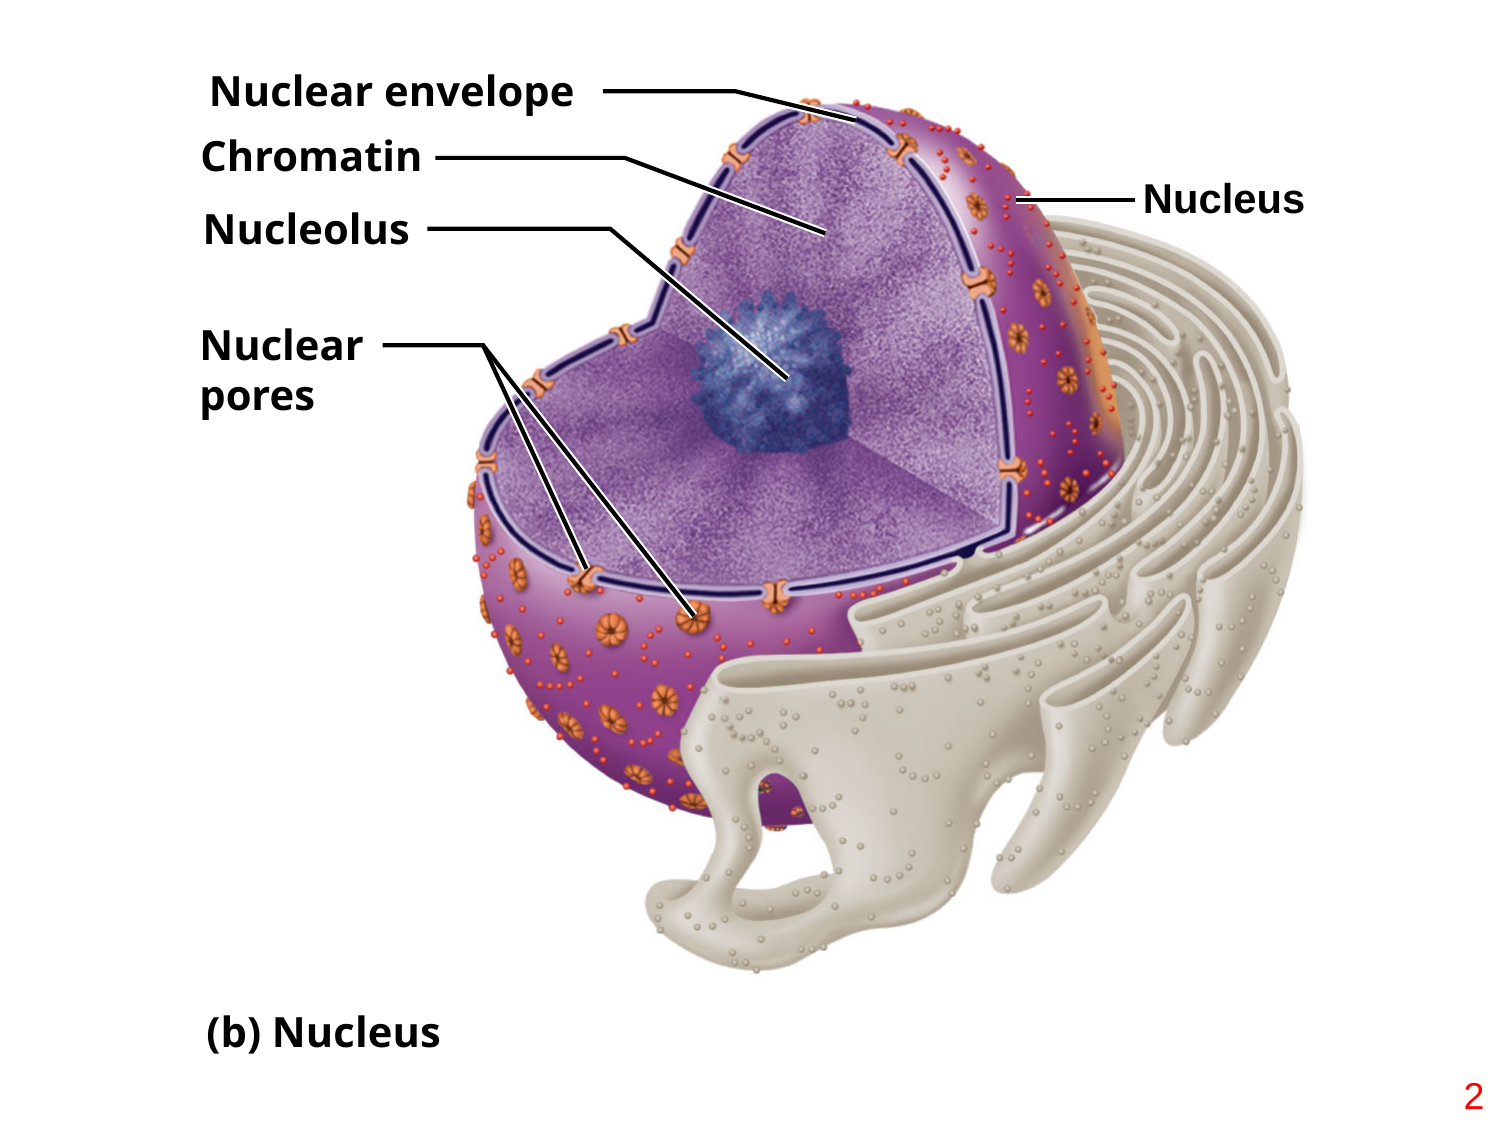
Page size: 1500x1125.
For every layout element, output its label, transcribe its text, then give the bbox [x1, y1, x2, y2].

slide_number 2 [1149, 1064, 1500, 1125]
picture [188, 66, 1312, 1059]
